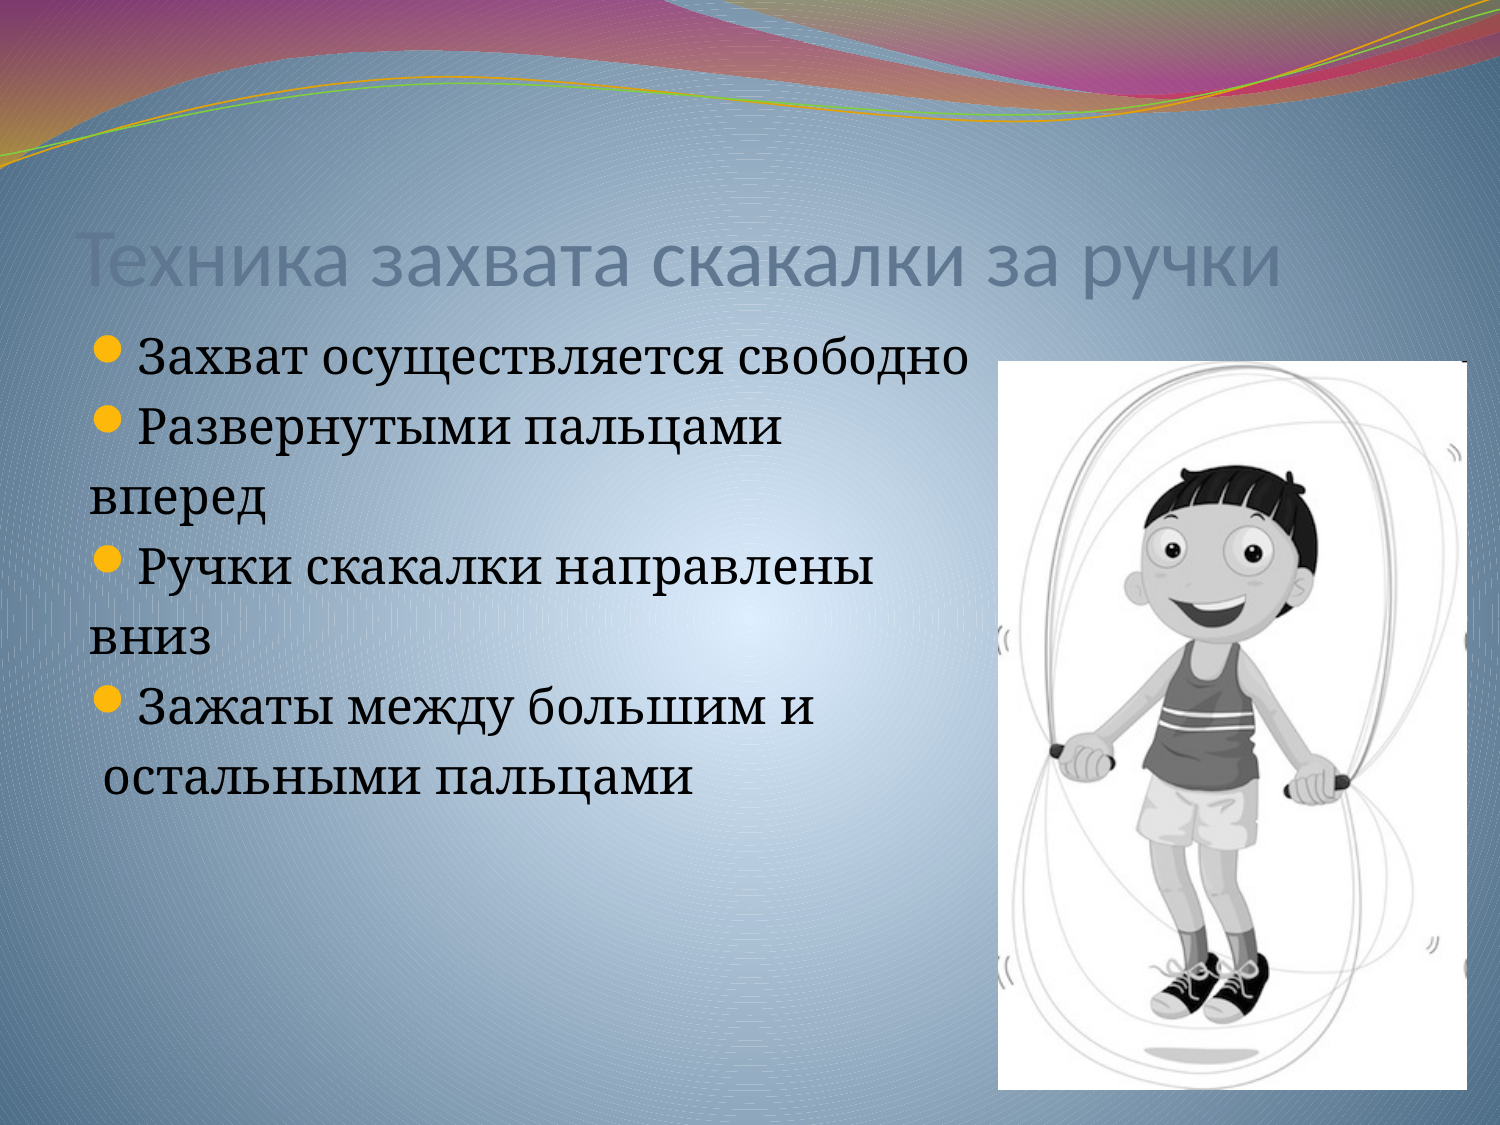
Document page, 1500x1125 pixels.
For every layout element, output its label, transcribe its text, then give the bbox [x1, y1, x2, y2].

list Захват осуществляется свободно Развернутыми пальцами вперед Ручки скакалки направлены вниз Зажаты между большим и остальными пальцами [75, 317, 1425, 1038]
title Техника захвата скакалки за ручки [75, 115, 1425, 303]
picture [997, 361, 1468, 1091]
